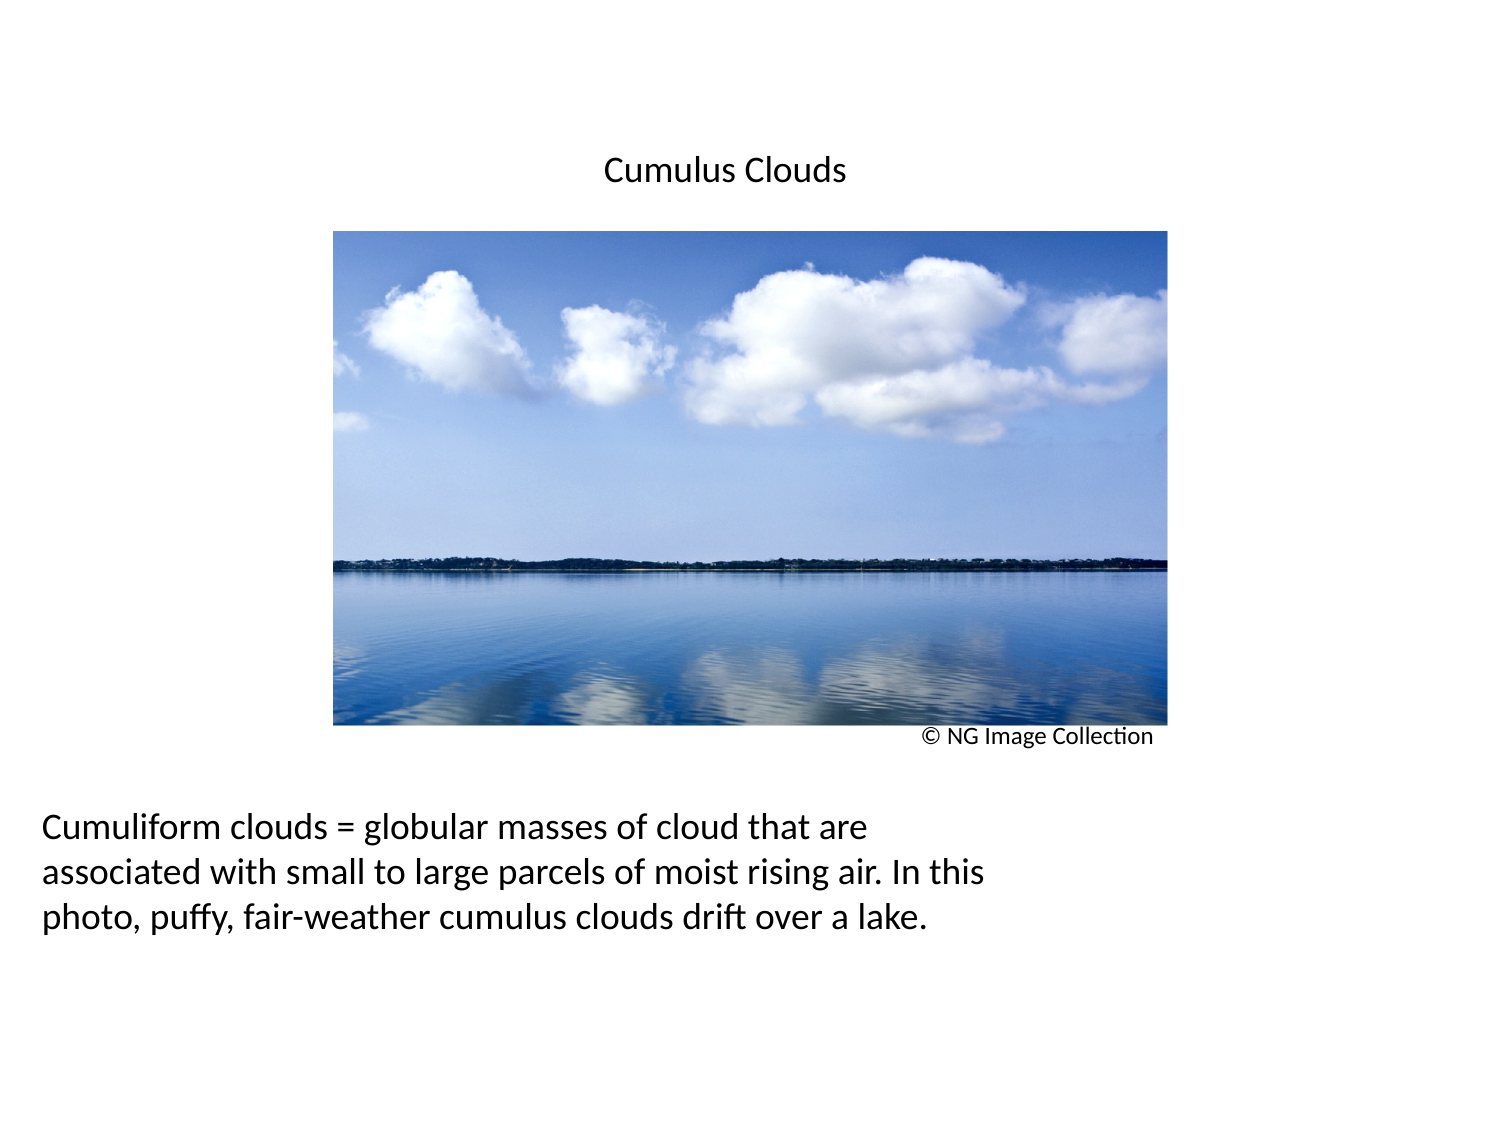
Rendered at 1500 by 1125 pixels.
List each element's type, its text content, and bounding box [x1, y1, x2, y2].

text_box Cumuliform clouds = globular masses of cloud that are associated with small to large parcels of moist rising air. In this photo, puffy, fair-weather cumulus clouds drift over a lake. [27, 794, 1465, 945]
text_box Cumulus Clouds [589, 137, 863, 198]
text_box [328, 225, 1183, 759]
